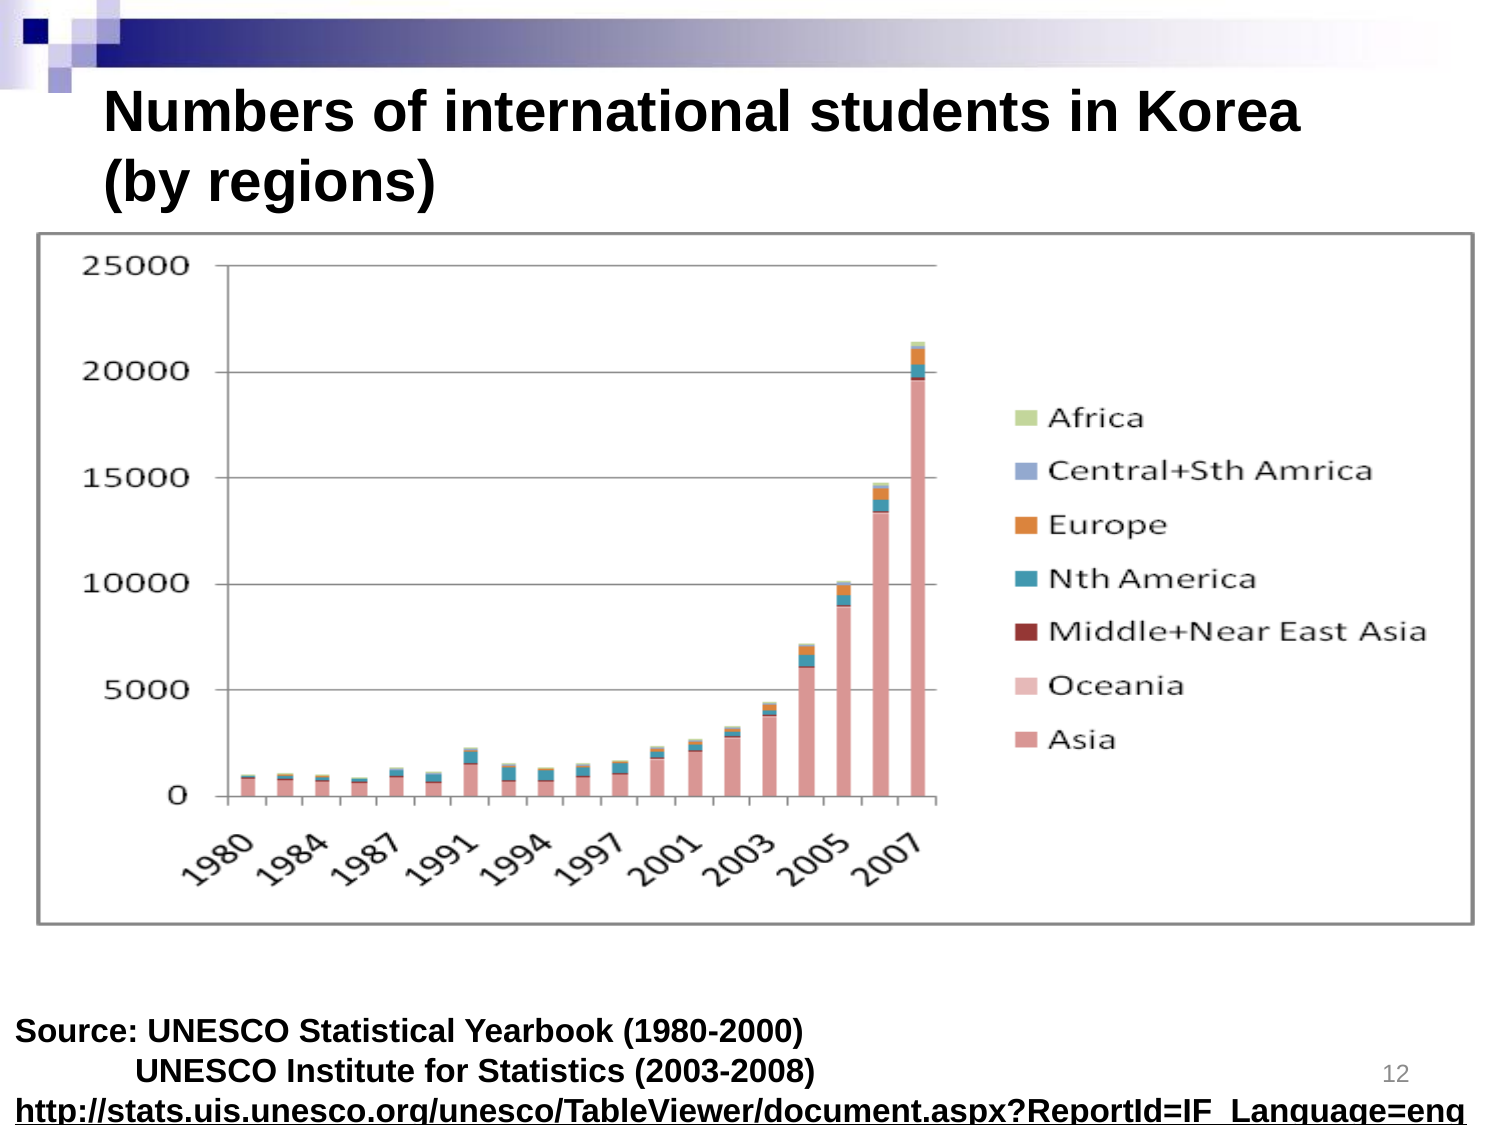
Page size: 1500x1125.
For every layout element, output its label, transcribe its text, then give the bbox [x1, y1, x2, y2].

title Numbers of international students in Korea (by regions) [88, 93, 1500, 192]
picture [34, 231, 1477, 927]
text_box Source: UNESCO Statistical Yearbook (1980-2000) UNESCO Institute for Statistics (2003-2008) http://stats.uis.unesco.org/unesco/TableViewer/document.aspx?ReportId=IF_Language=eng [0, 1012, 1500, 1125]
picture [0, 0, 1500, 93]
